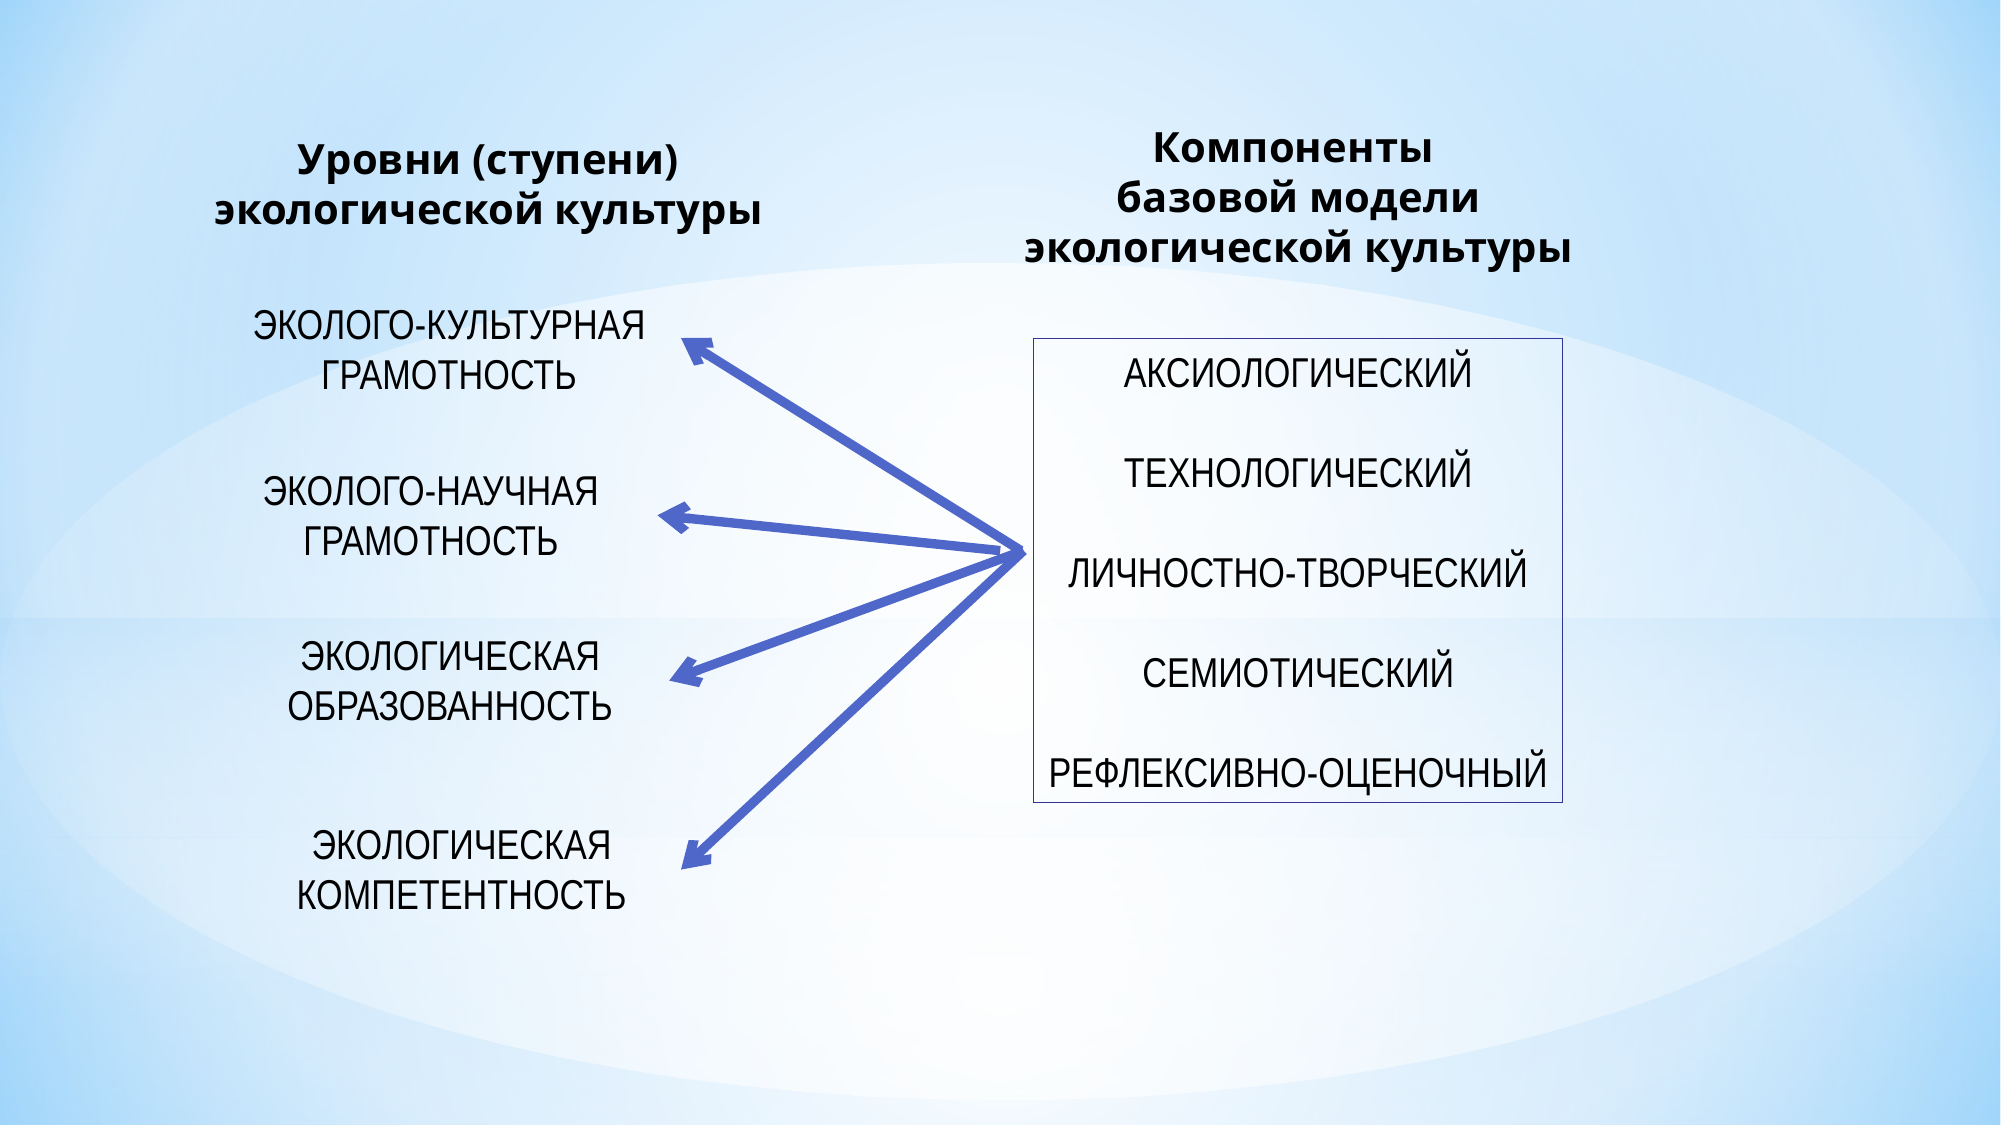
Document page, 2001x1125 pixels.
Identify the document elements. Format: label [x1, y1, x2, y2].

text_box [208, 113, 1580, 927]
